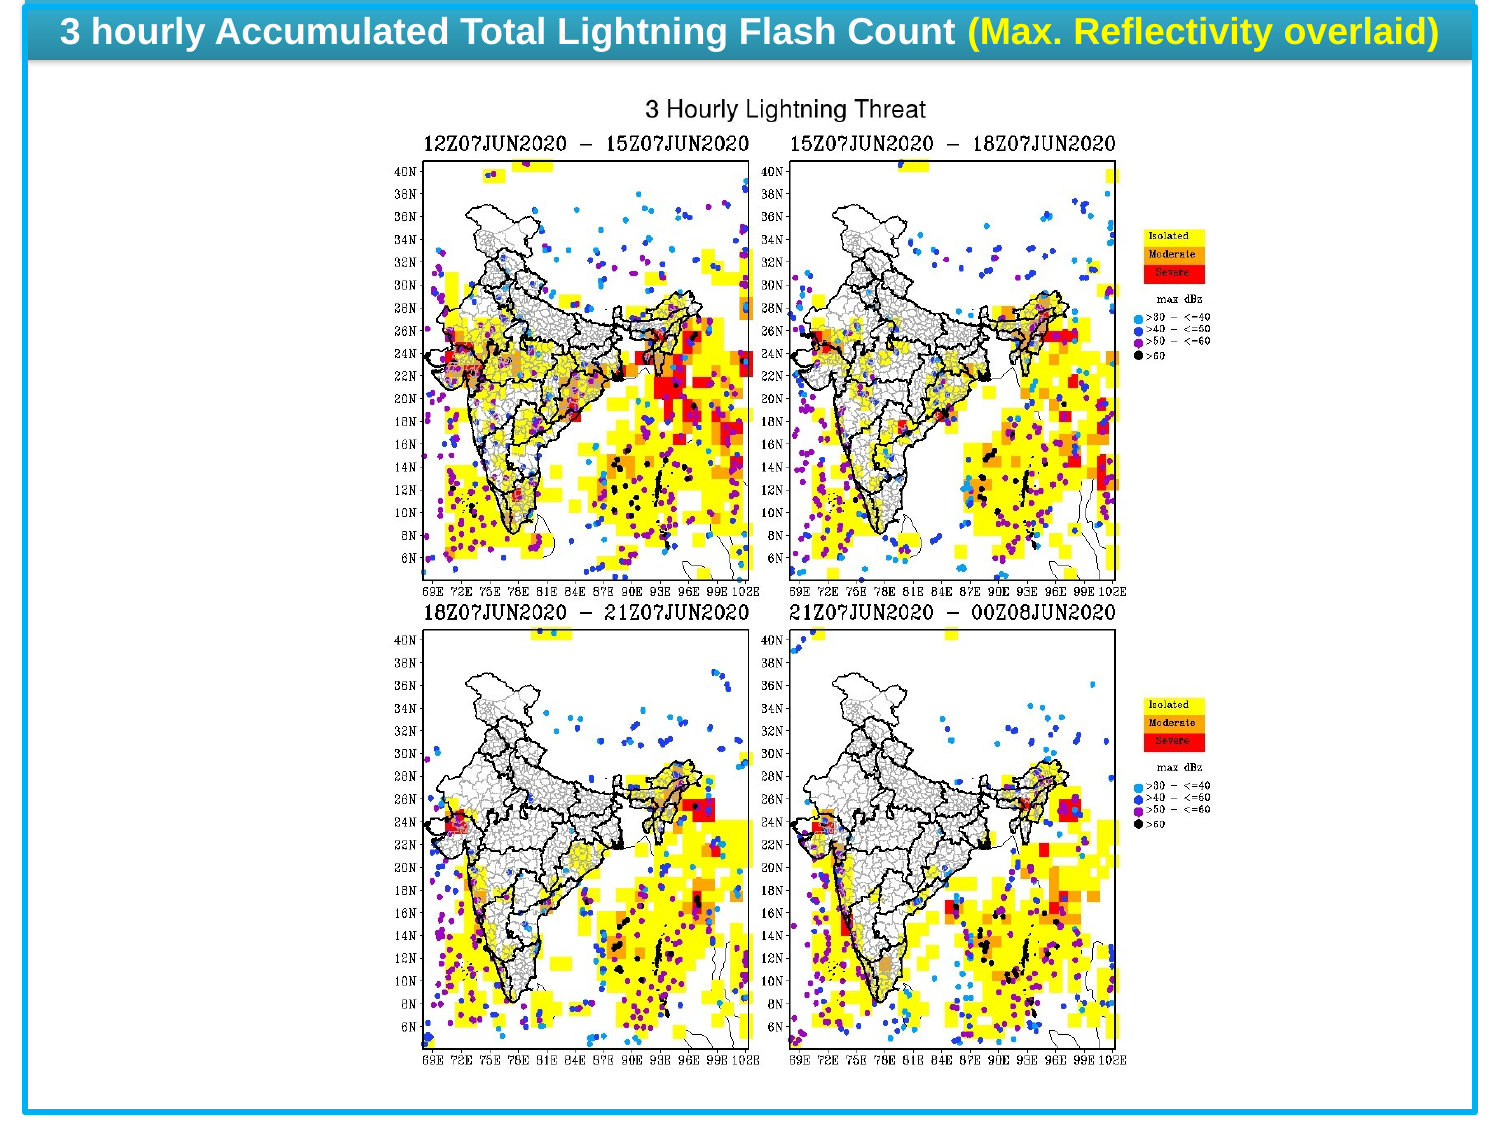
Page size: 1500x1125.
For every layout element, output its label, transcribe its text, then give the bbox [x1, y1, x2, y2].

text_box [23, 5, 1477, 1114]
text_box 3 hourly Accumulated Total Lightning Flash Count (Max. Reflectivity overlaid) [24, 0, 1475, 5]
picture [388, 93, 1212, 1069]
